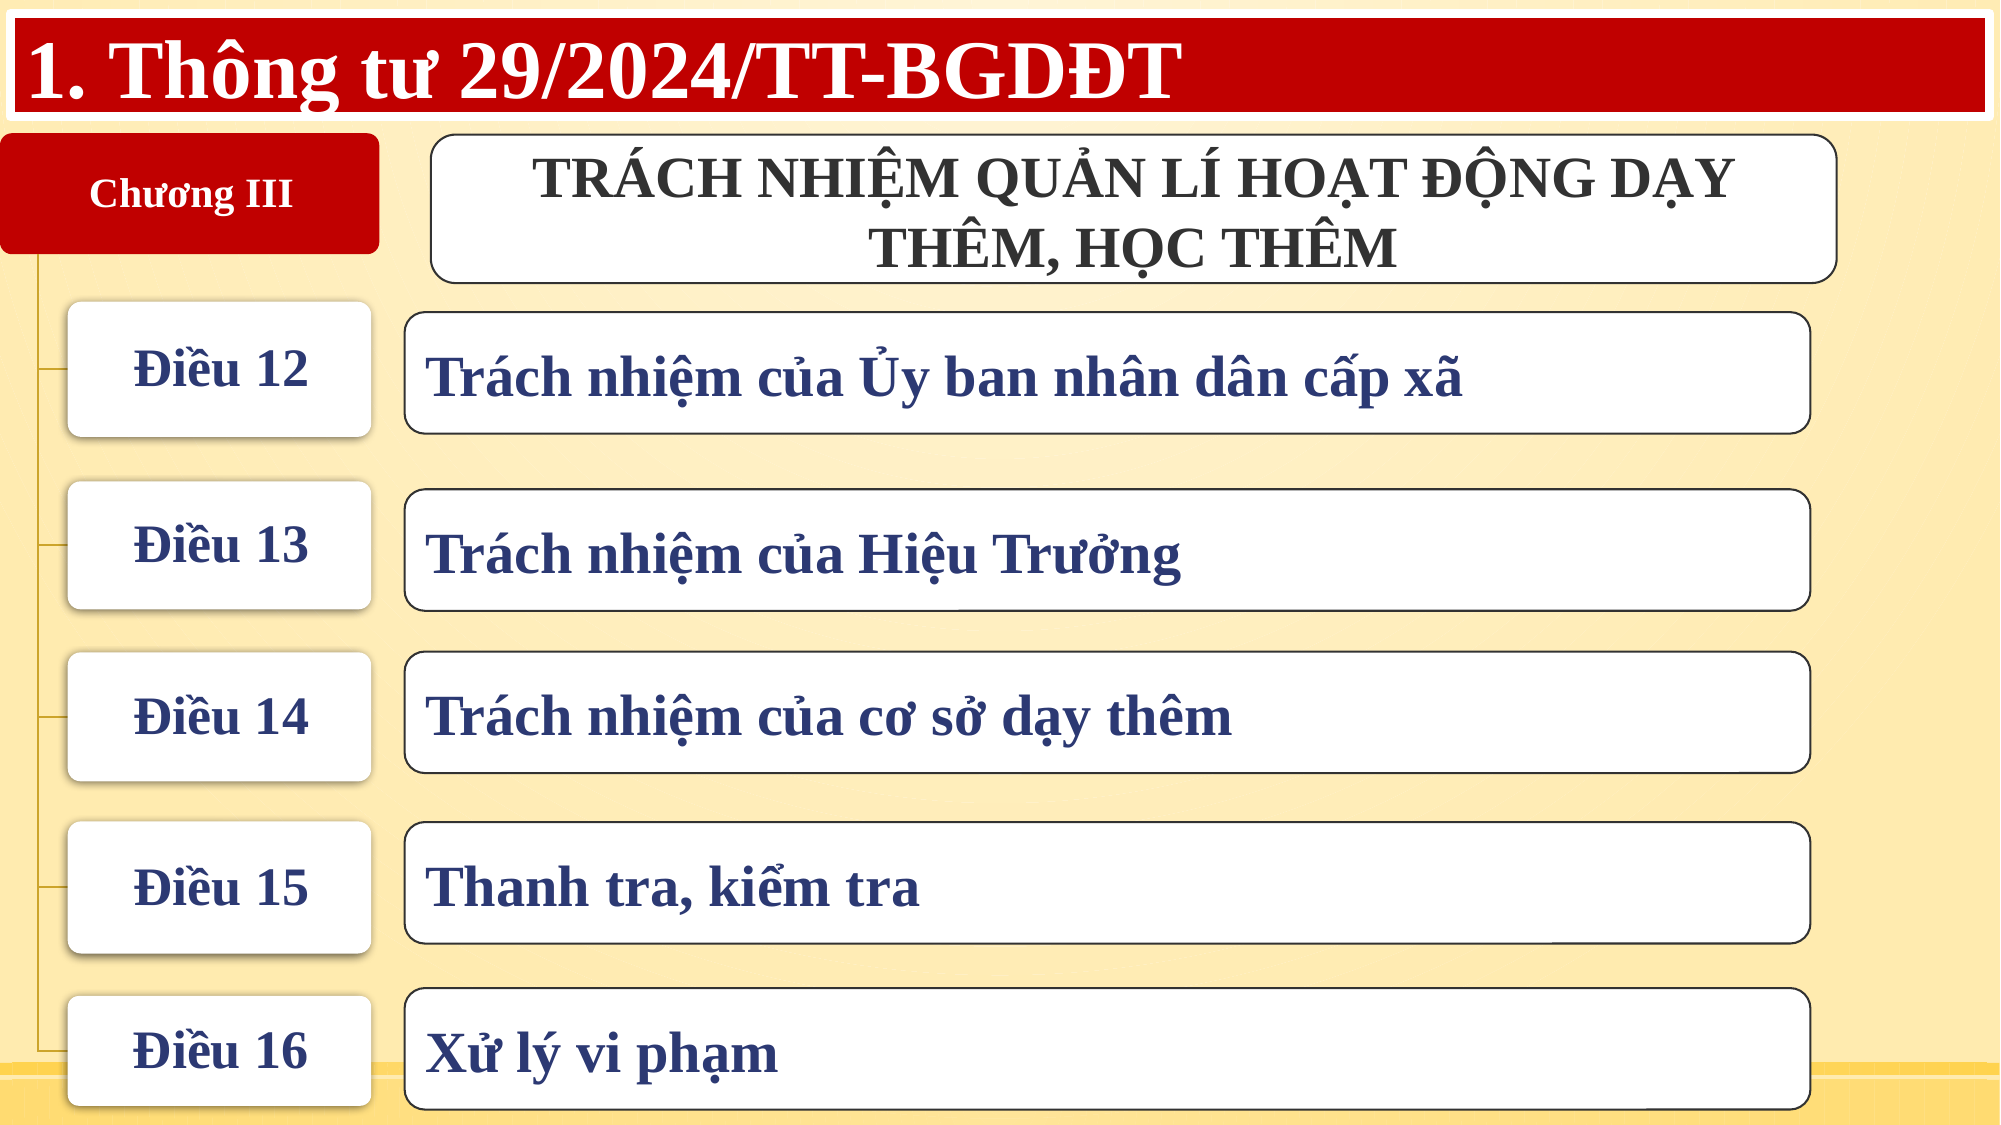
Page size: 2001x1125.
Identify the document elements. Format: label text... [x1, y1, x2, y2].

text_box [0, 132, 1914, 1125]
title 1. Thông tư 29/2024/TT-BGDĐT [10, 13, 1990, 117]
